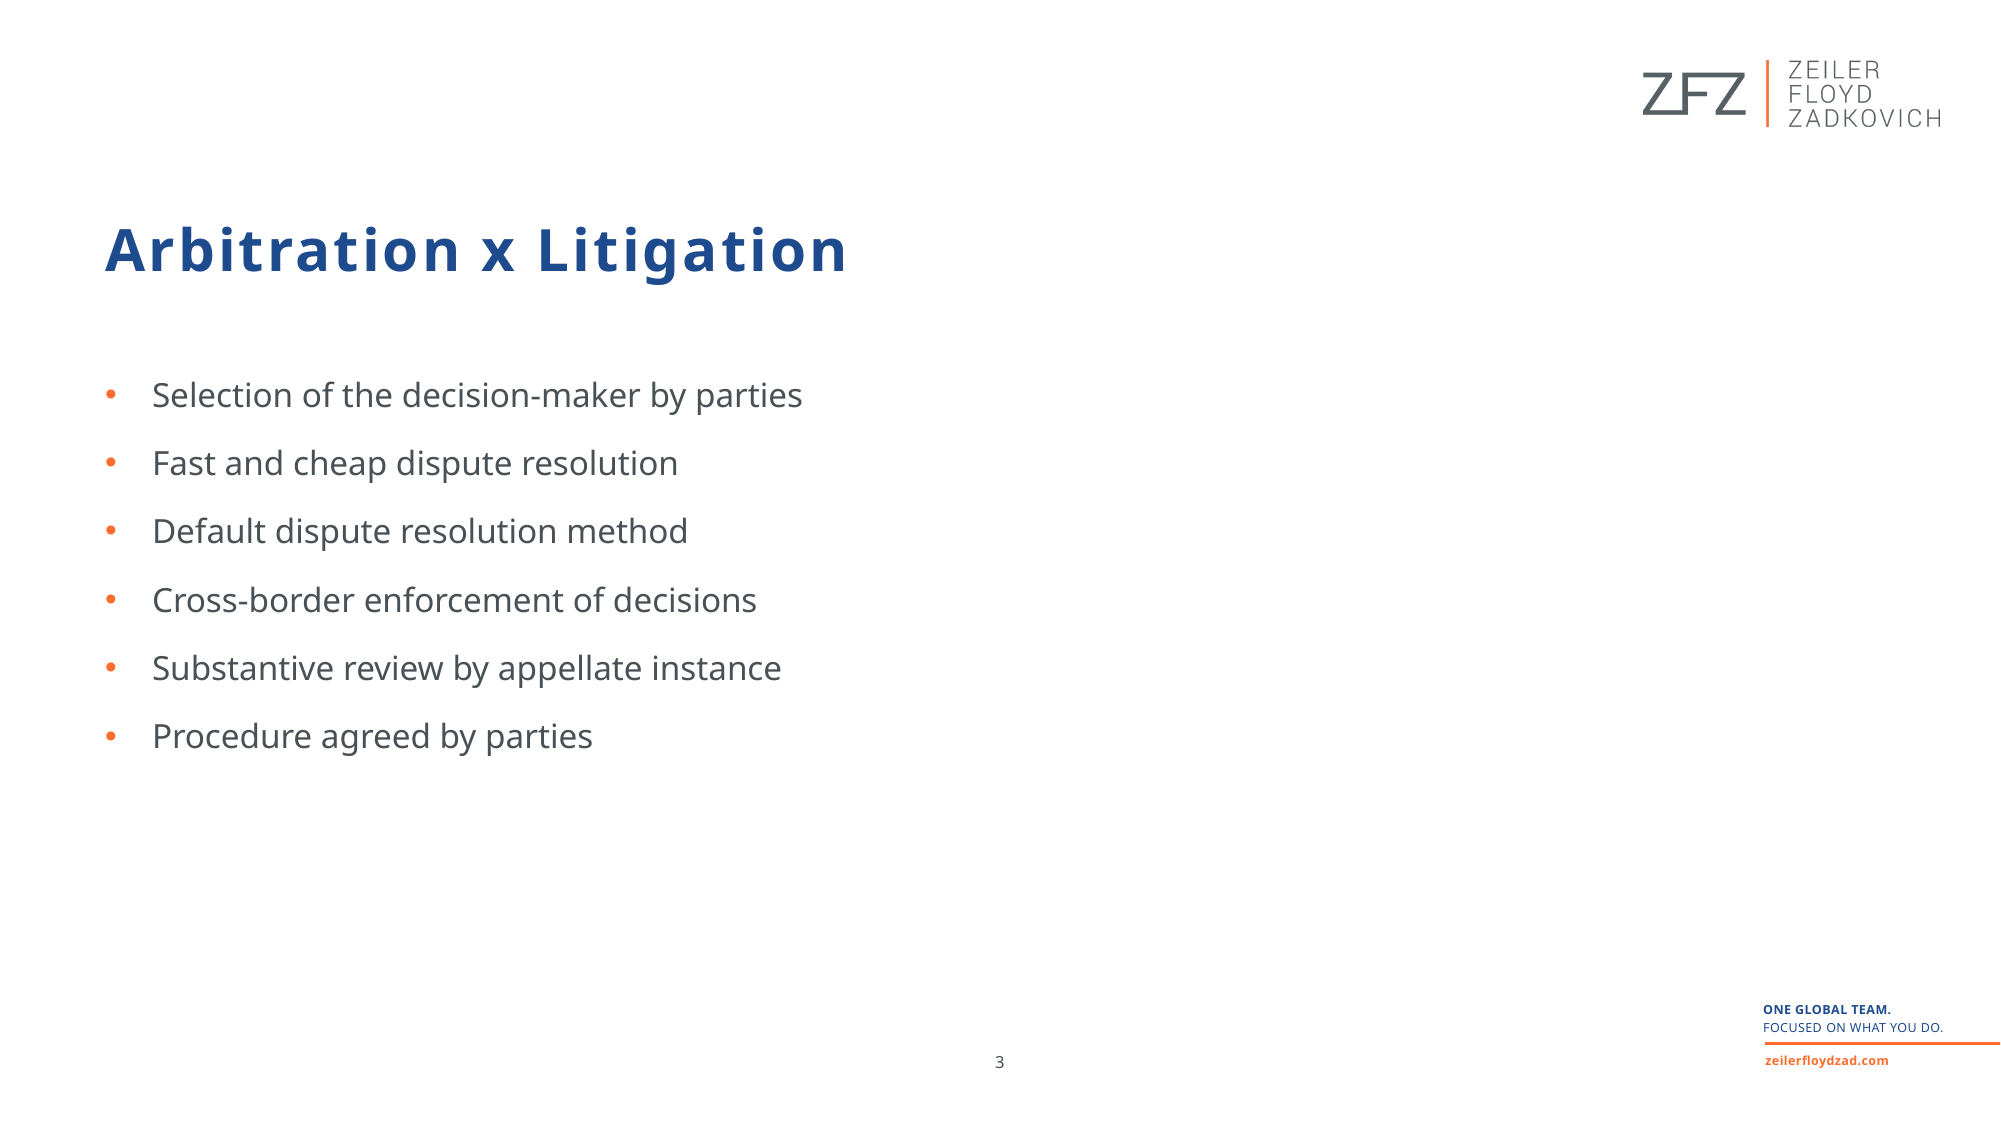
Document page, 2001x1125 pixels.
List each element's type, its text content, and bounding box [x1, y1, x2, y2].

picture [1643, 60, 1940, 127]
text_box Arbitration x Litigation [90, 199, 1000, 291]
text_box Selection of the decision-maker by parties Fast and cheap dispute resolution Default dispute resolution method Cross-border enforcement of decisions Substantive review by appellate instance Procedure agreed by parties [90, 350, 1940, 818]
